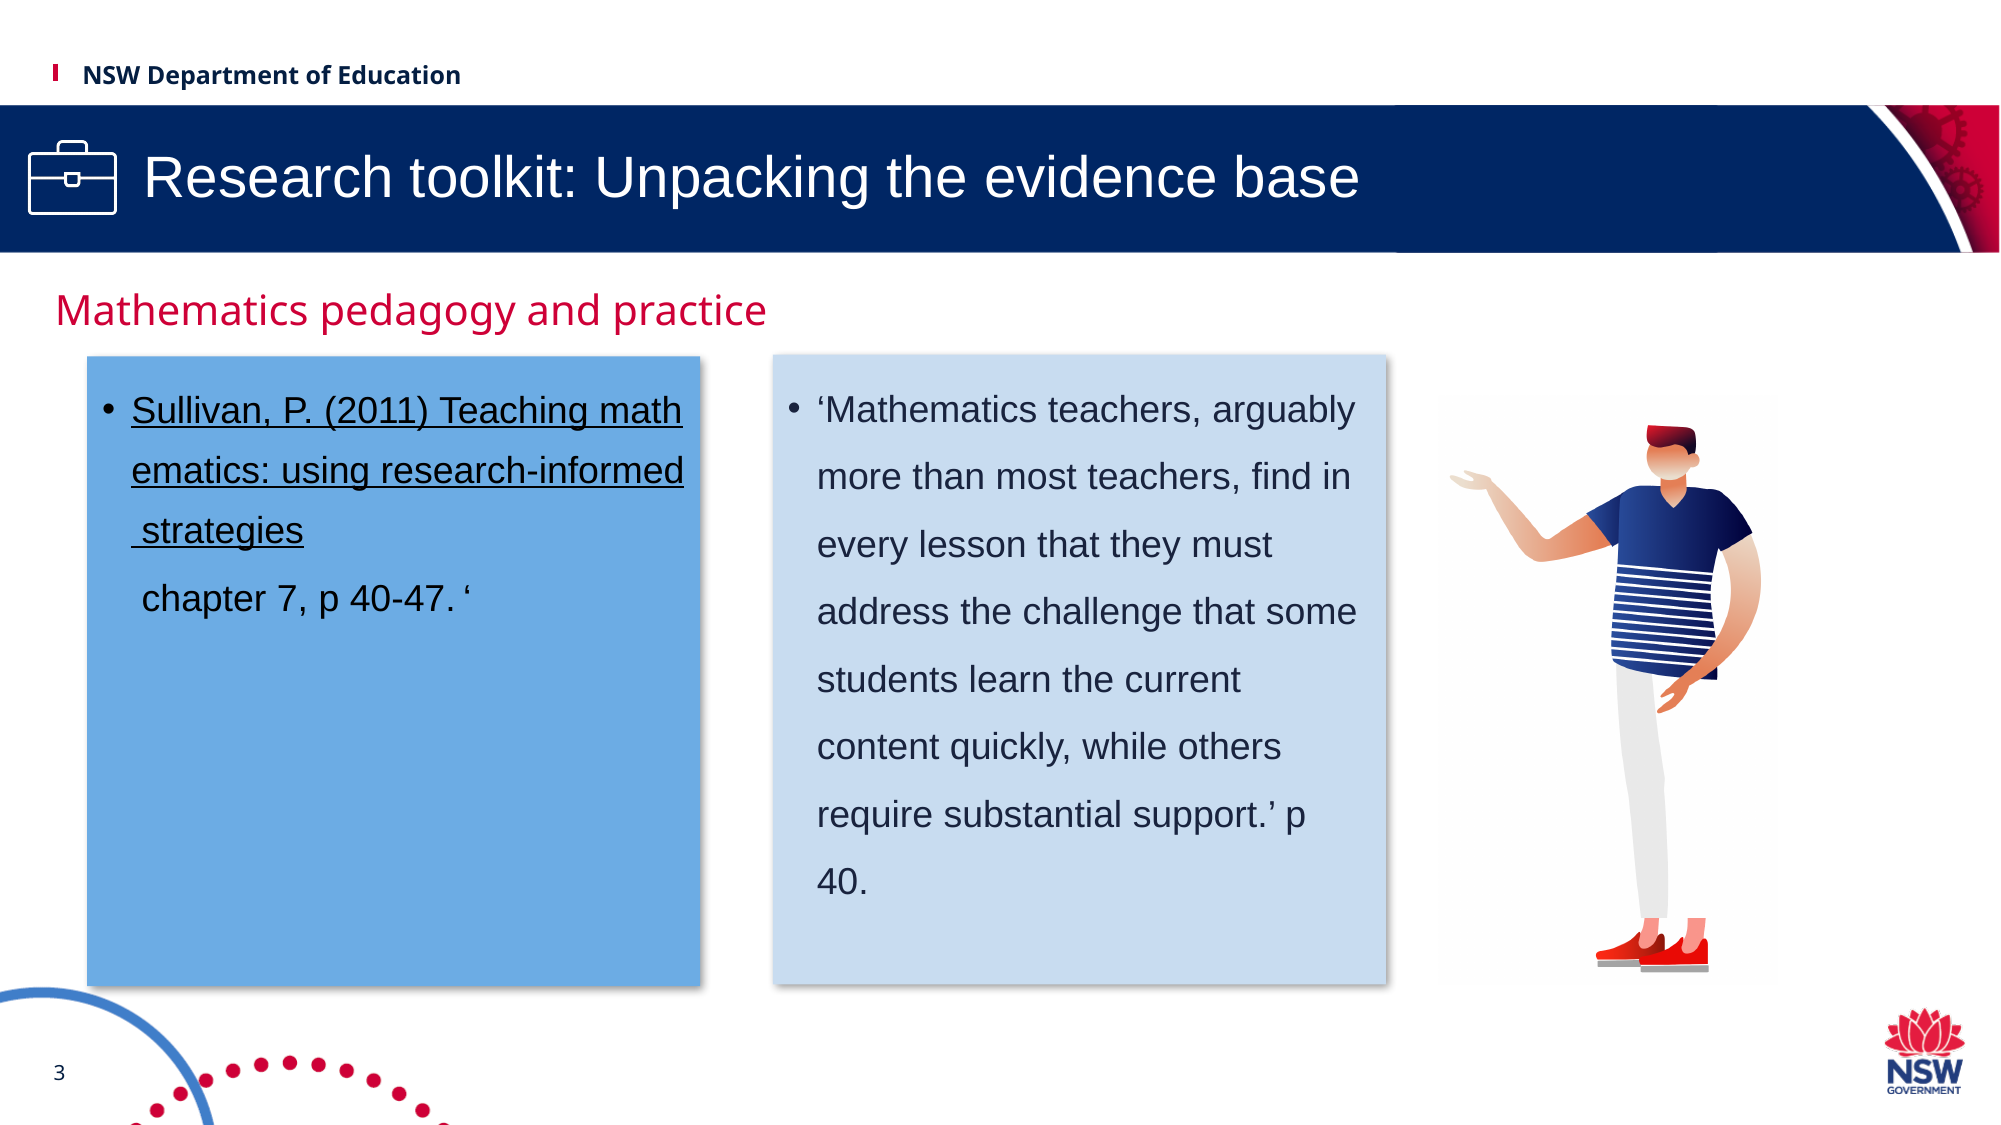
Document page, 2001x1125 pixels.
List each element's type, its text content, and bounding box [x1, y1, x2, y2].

picture [0, 0, 2000, 1125]
list Mathematics pedagogy and practice [54, 251, 1939, 331]
footer 3 [53, 1028, 121, 1088]
picture [1880, 1002, 1970, 1100]
list Sullivan, P. (2011) Teaching mathematics: using research-informed strategies chapter 7, p 40-47. ‘ [87, 356, 701, 987]
text_box Research toolkit: Unpacking the evidence base [143, 138, 1752, 220]
list ‘Mathematics teachers, arguably more than most teachers, find in every lesson that they must address the challenge that some students learn the current content quickly, while others require substantial support.’ p 40. [772, 354, 1386, 985]
